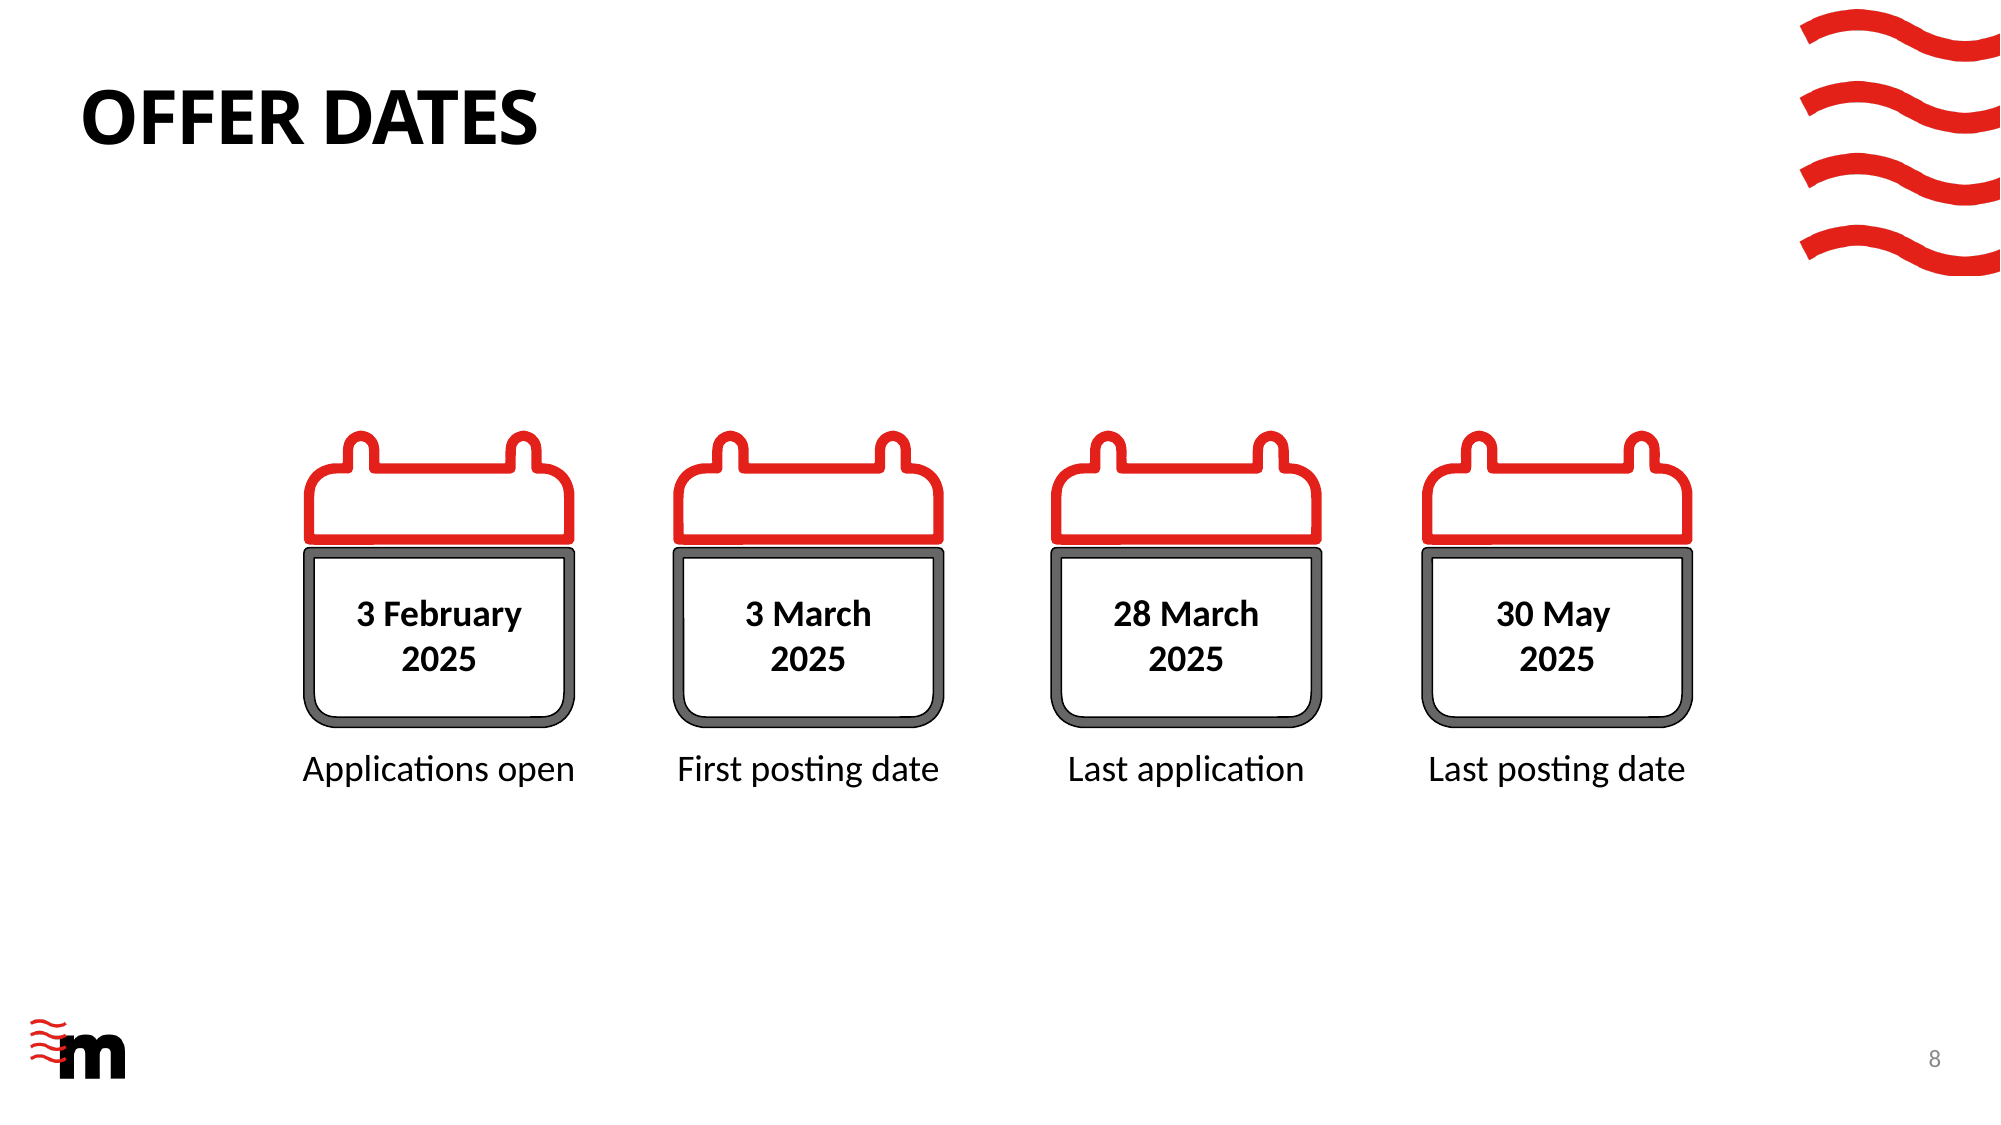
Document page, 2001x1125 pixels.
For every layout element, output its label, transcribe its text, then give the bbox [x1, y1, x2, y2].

title OFFER DATES [79, 67, 1732, 146]
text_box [1422, 430, 1693, 728]
slide_number 8 [1894, 1027, 1957, 1087]
text_box Last posting date [1413, 736, 1702, 796]
text_box First posting date [662, 736, 955, 796]
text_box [1051, 430, 1322, 728]
picture [27, 1016, 128, 1082]
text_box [673, 430, 944, 728]
text_box Applications open [287, 736, 591, 796]
text_box Last application [1053, 736, 1320, 796]
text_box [303, 430, 575, 728]
